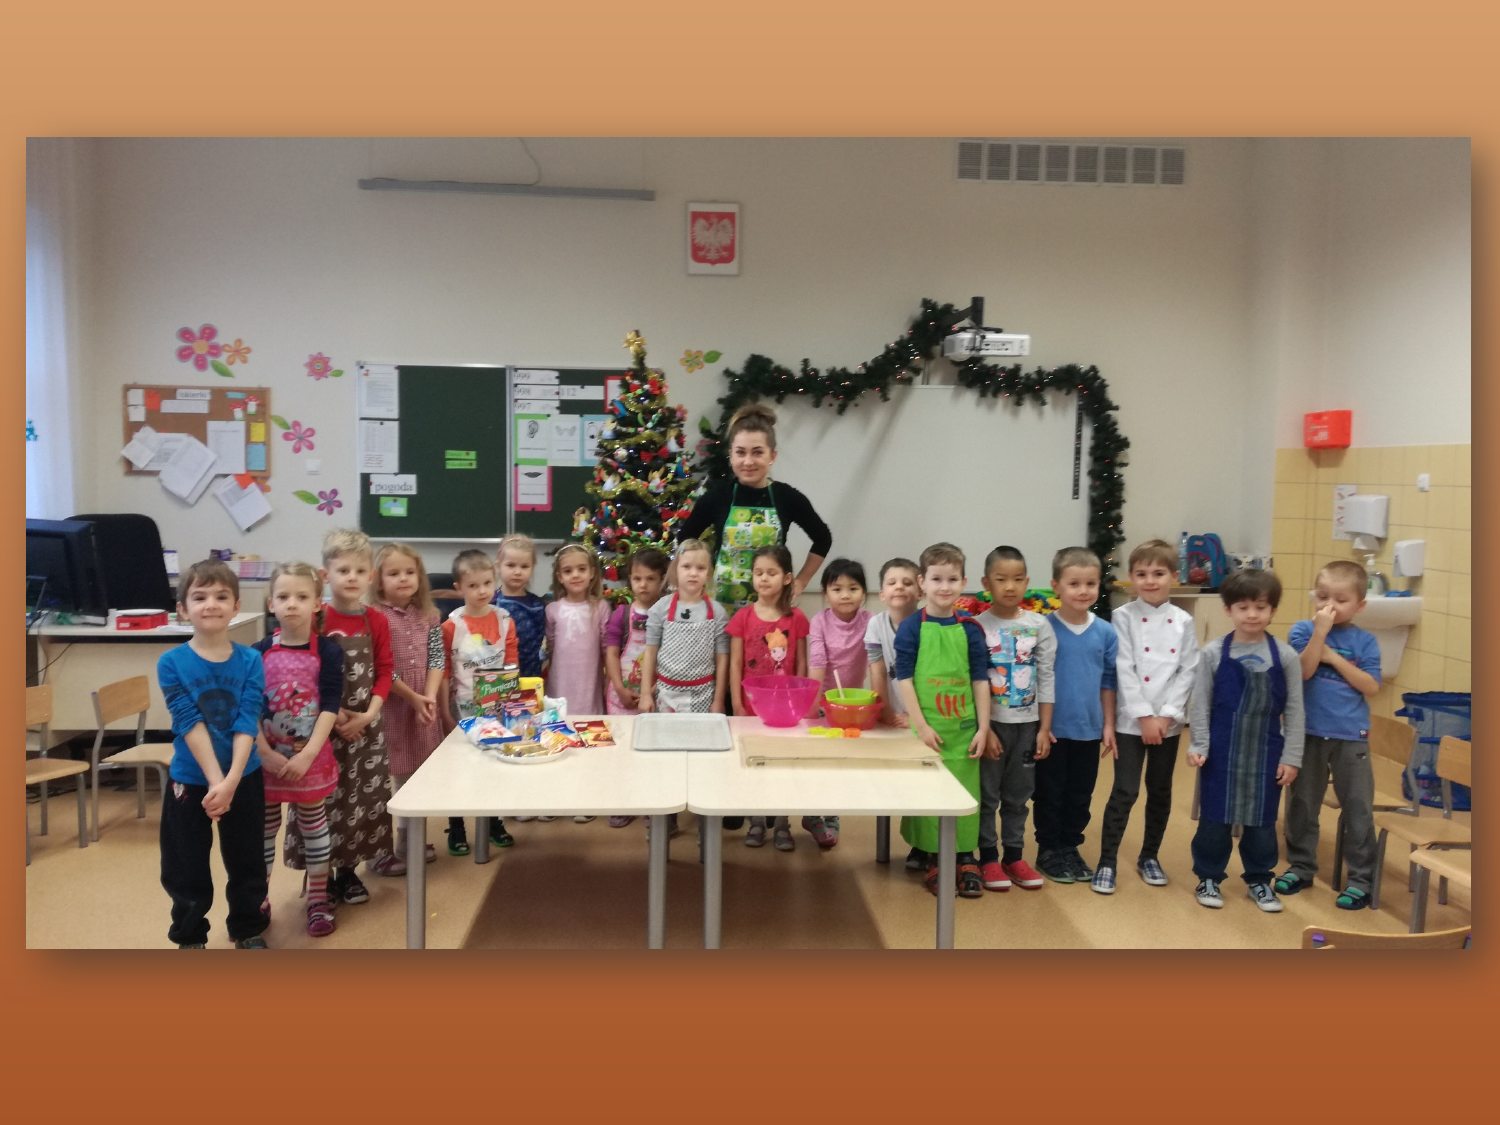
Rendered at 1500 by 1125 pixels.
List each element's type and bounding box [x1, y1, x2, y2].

picture [26, 136, 1471, 949]
